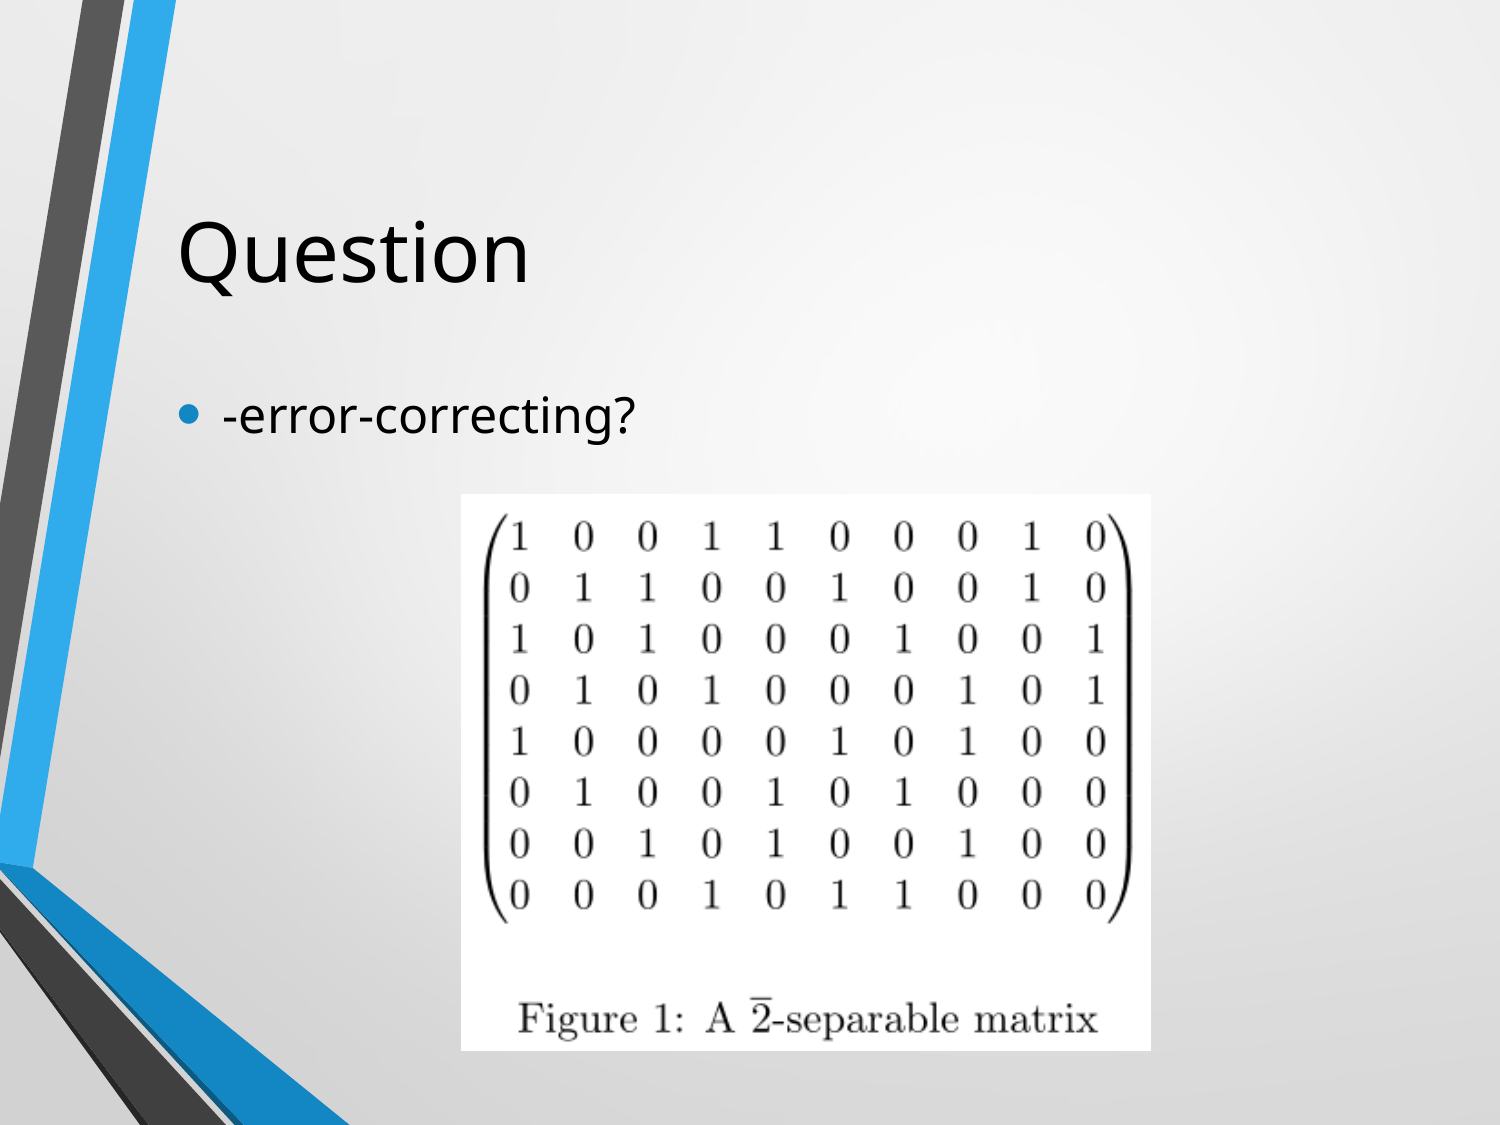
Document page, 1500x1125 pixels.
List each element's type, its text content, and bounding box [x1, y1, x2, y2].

picture [461, 494, 1151, 1052]
title Question [161, 166, 1425, 333]
